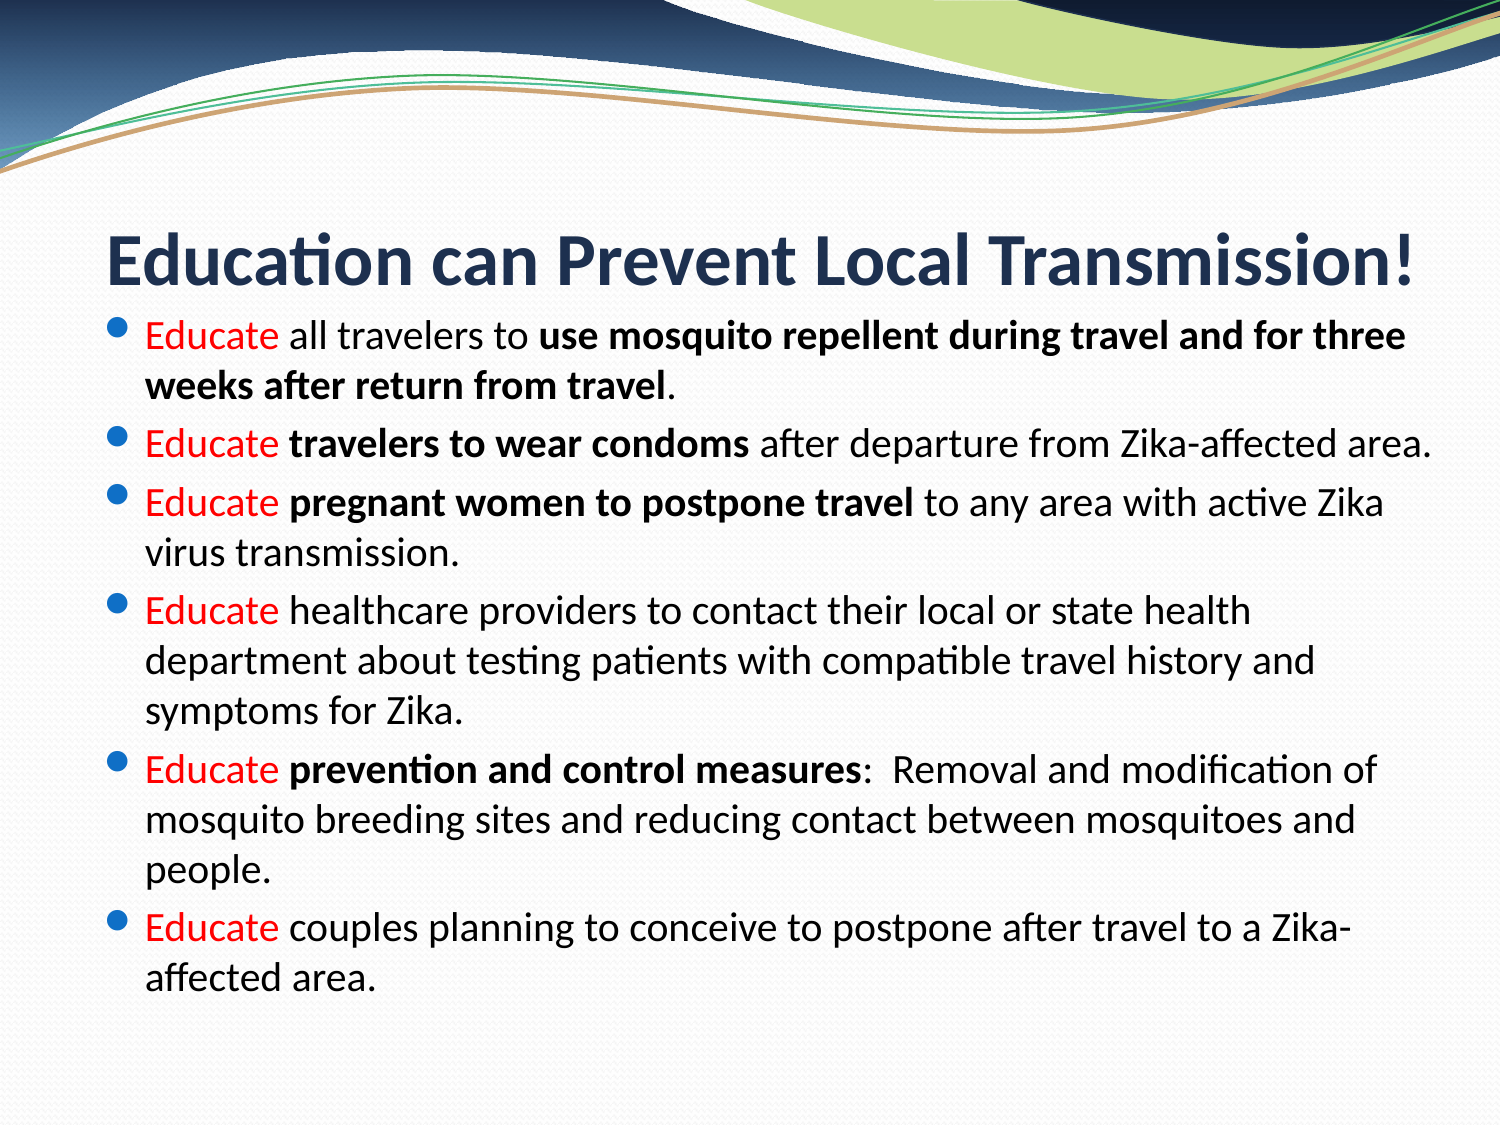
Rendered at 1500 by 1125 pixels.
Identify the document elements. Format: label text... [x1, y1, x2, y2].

list Educate all travelers to use mosquito repellent during travel and for three weeks after return from travel. Educate travelers to wear condoms after departure from Zika-affected area. Educate pregnant women to postpone travel to any area with active Zika virus transmission. Educate healthcare providers to contact their local or state health department about testing patients with compatible travel history and symptoms for Zika. Educate prevention and control measures: Removal and modification of mosquito breeding sites and reducing contact between mosquitoes and people. Educate couples planning to conceive to postpone after travel to a Zika-affected area. [24, 299, 1450, 1075]
title Education can Prevent Local Transmission! [0, 112, 1500, 300]
